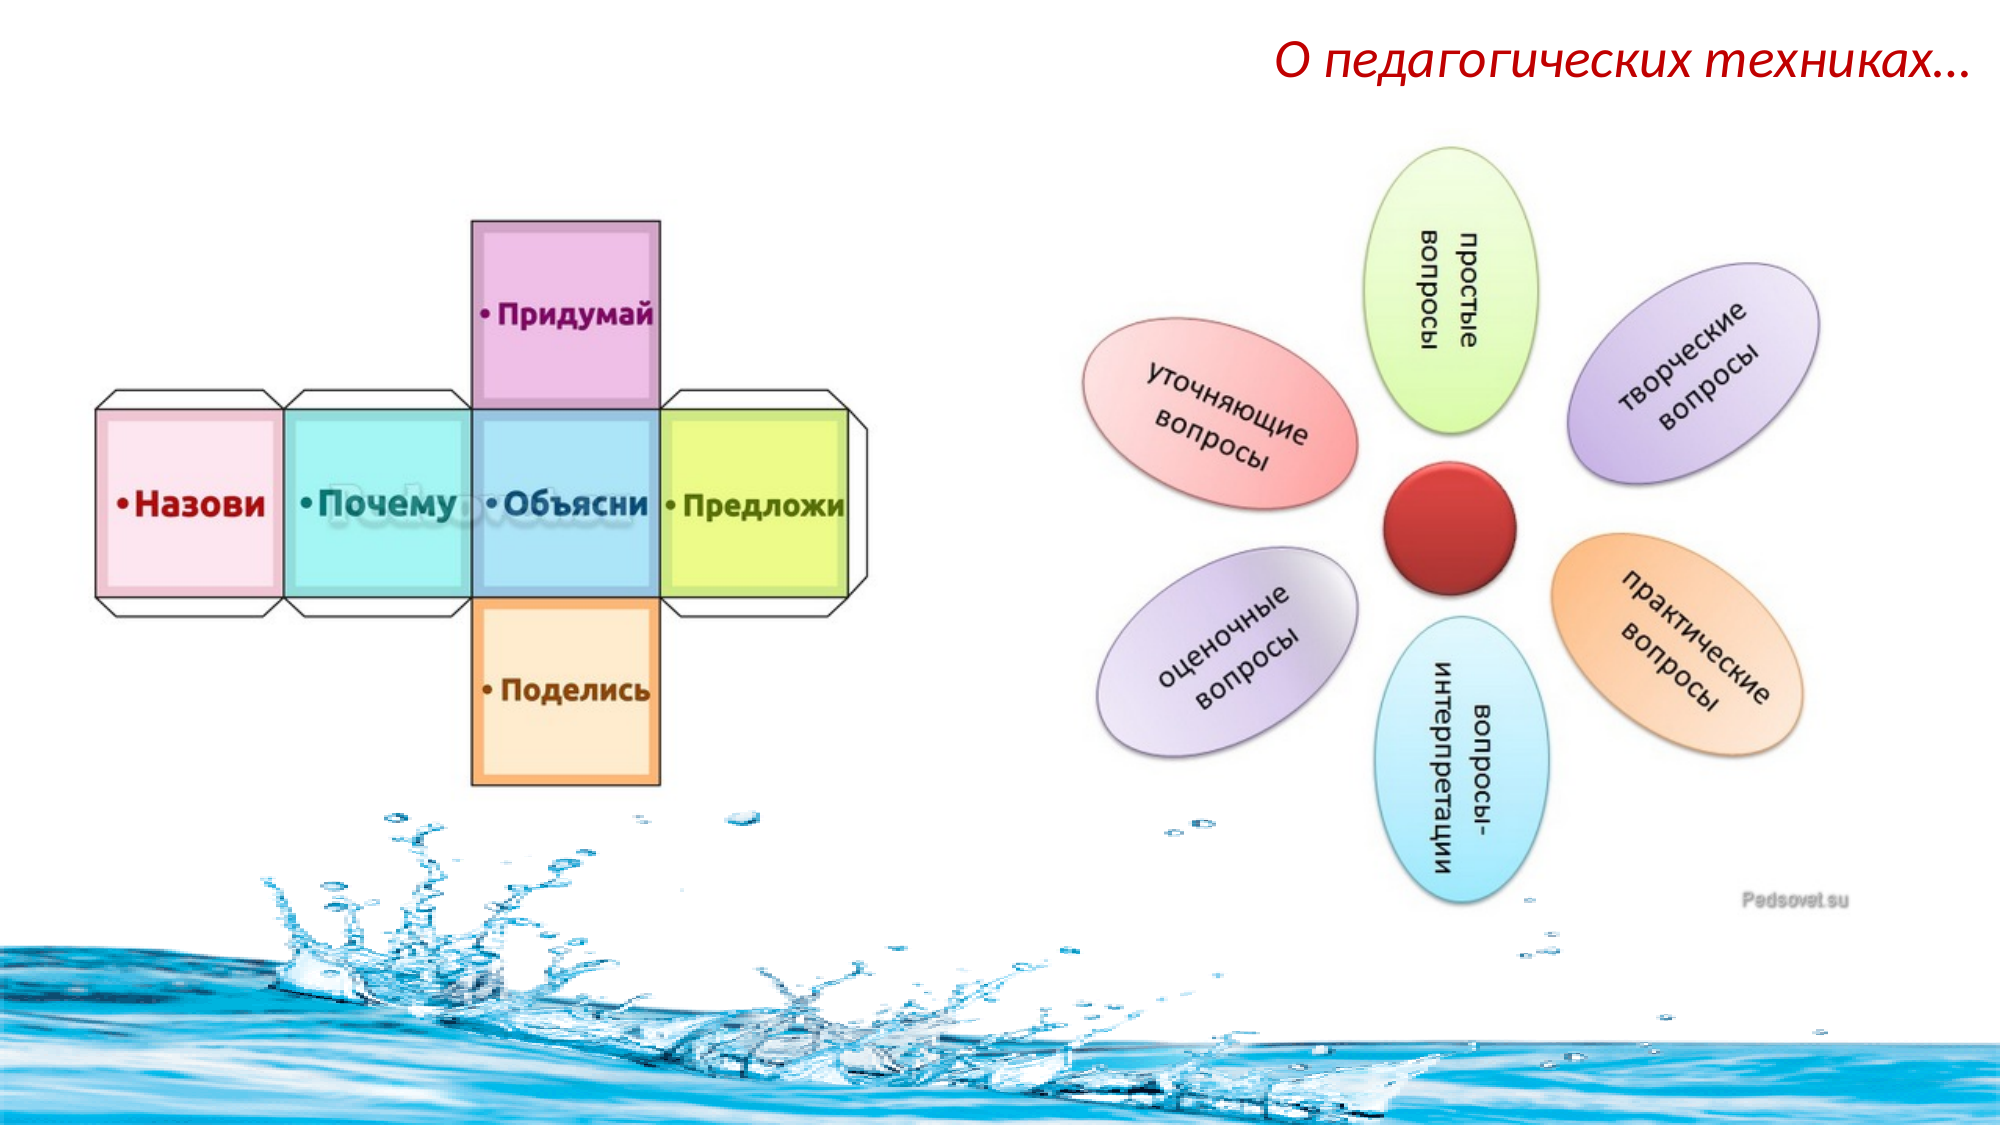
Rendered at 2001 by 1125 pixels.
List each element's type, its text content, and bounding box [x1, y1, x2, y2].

text_box О педагогических техниках… [728, 0, 1993, 131]
picture [0, 128, 2000, 1125]
